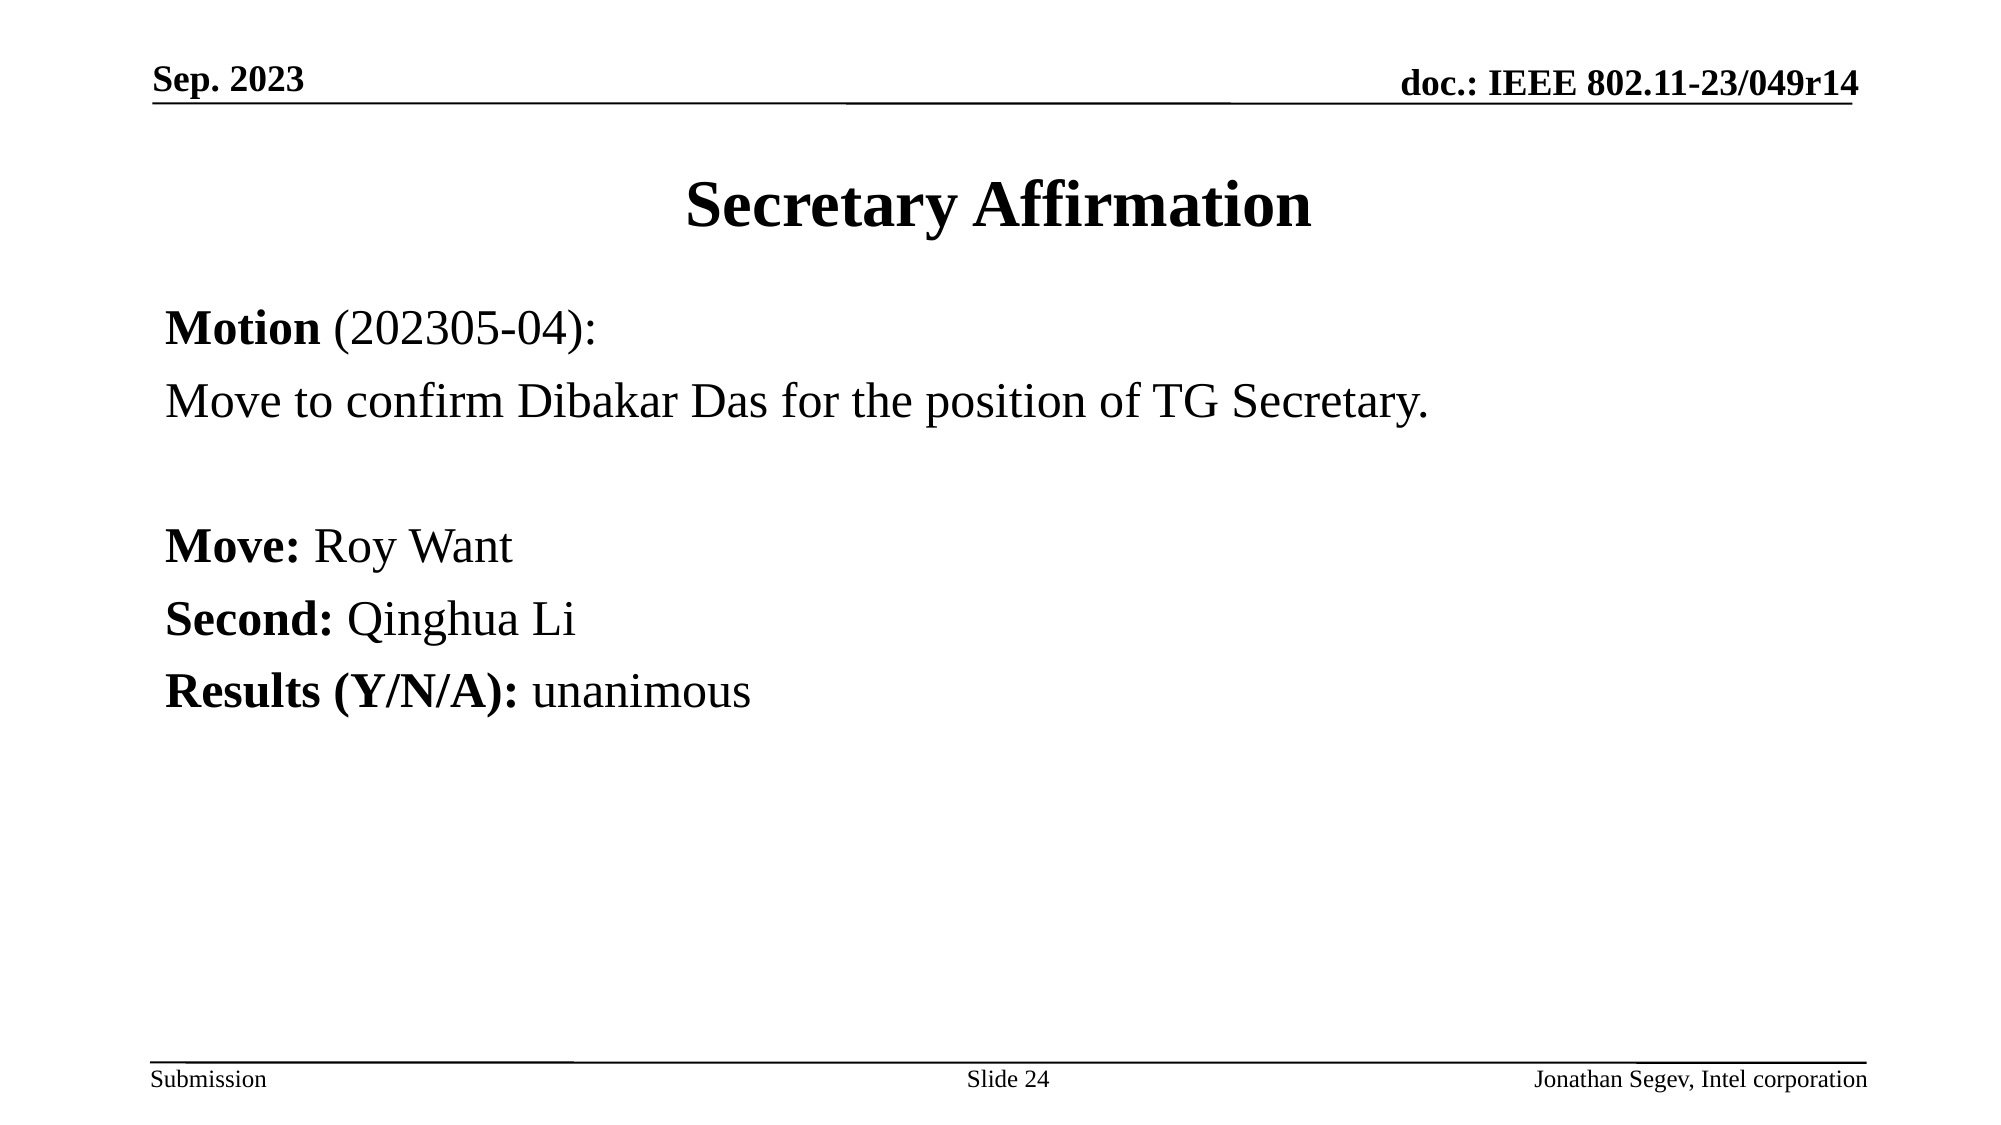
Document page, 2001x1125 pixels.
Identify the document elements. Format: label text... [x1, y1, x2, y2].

slide_number Slide 24 [950, 1061, 1067, 1123]
footer Jonathan Segev, Intel corporation [1171, 1061, 1869, 1093]
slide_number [152, 54, 563, 100]
title Secretary Affirmation [149, 112, 1850, 286]
list Motion (202305-04): Move to confirm Dibakar Das for the position of TG Secretary. Move: Roy Want Second: Qinghua Li Results (Y/N/A): unanimous [149, 286, 1850, 1000]
